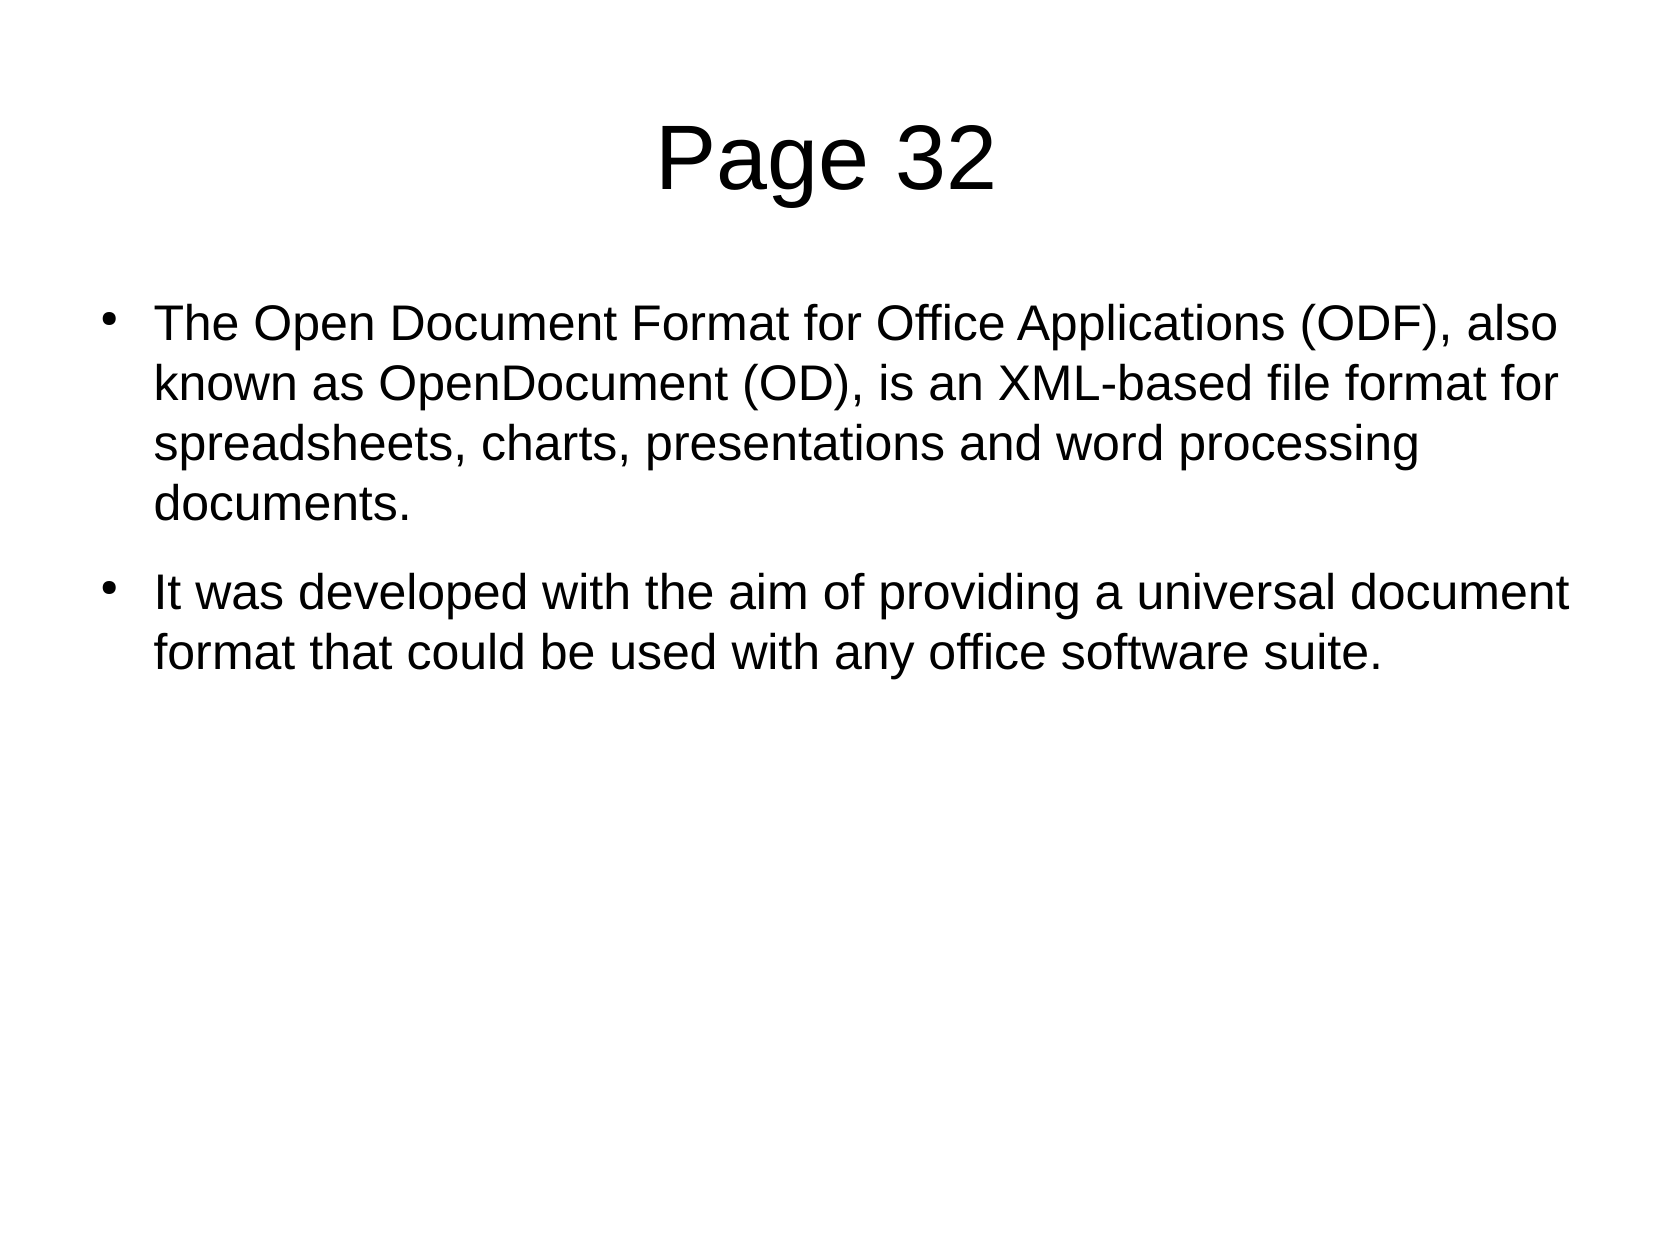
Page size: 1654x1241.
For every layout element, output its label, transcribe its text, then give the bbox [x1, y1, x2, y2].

list The Open Document Format for Office Applications (ODF), also known as OpenDocument (OD), is an XML-based file format for spreadsheets, charts, presentations and word processing documents. It was developed with the aim of providing a universal document format that could be used with any office software suite. [82, 290, 1571, 1109]
title Page 32 [82, 49, 1571, 257]
